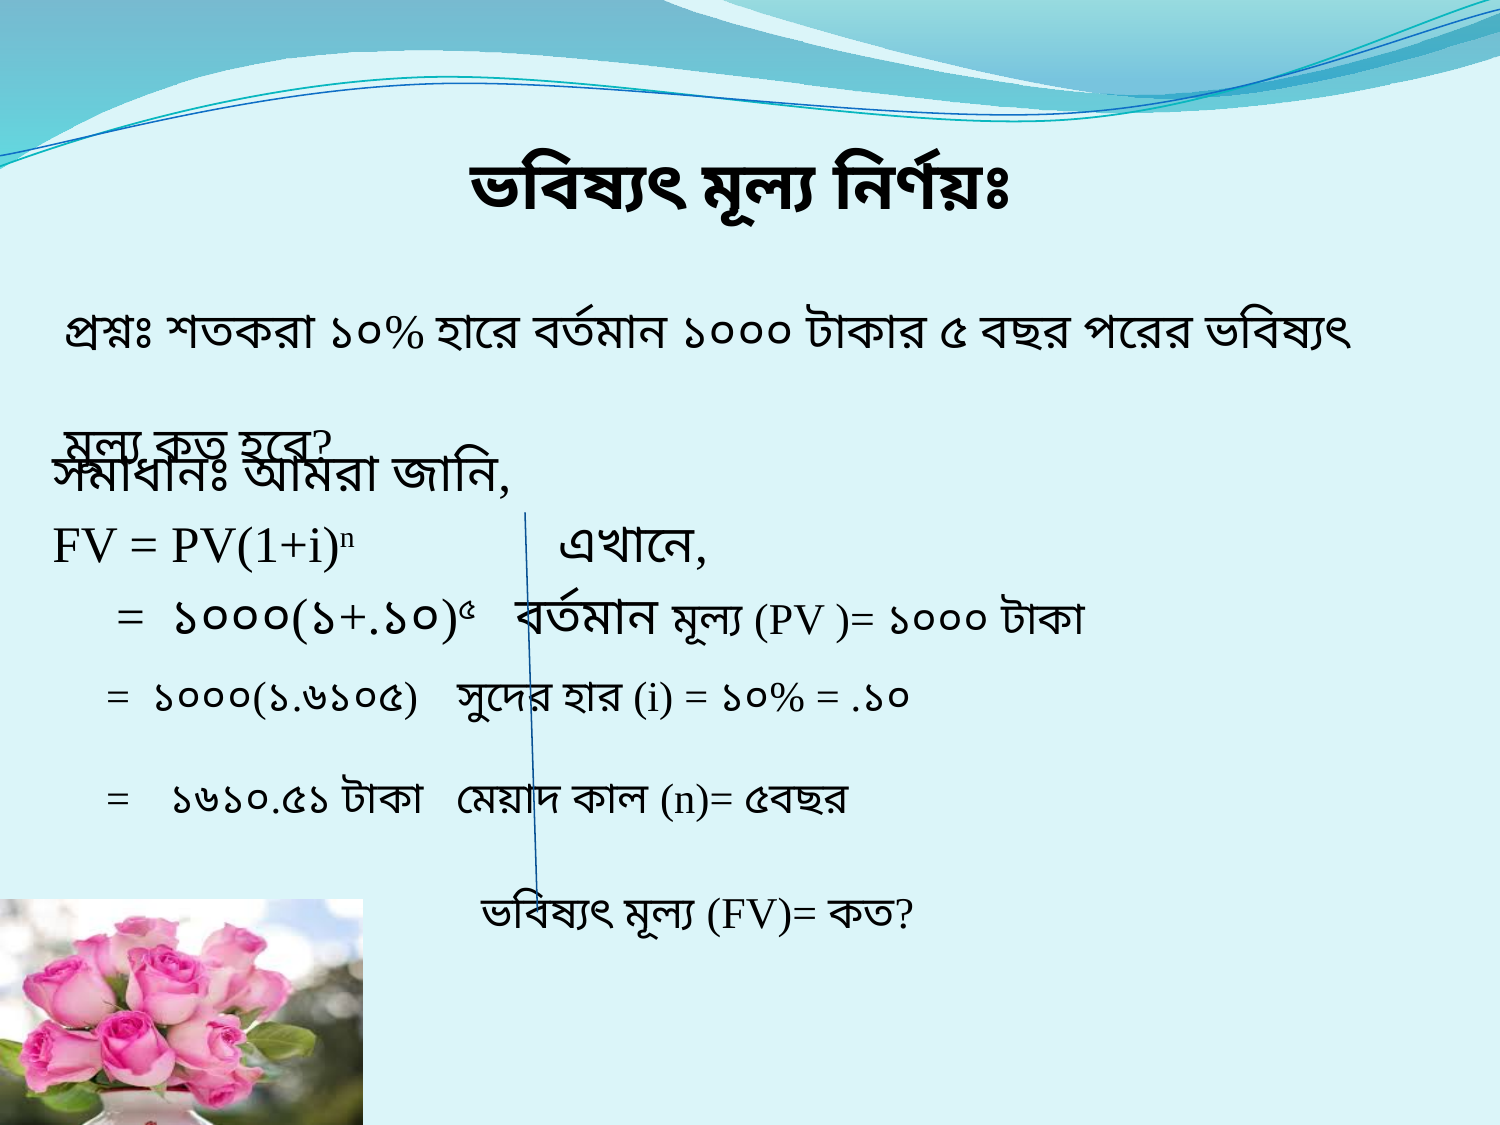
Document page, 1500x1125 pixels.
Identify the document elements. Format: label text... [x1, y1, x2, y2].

title ভবিষ্যৎ মূল্য নির্ণয়ঃ [75, 115, 1425, 237]
text_box প্রশ্নঃ শতকরা ১০% হারে বর্তমান ১০০০ টাকার ৫ বছর পরের ভবিষ্যৎ মূল্য কত হবে? [50, 237, 1438, 480]
list সমাধানঃ আমরা জানি, FV = PV(1+i)n এখানে, = ১০০০(১+.১০)৫ বর্তমান মূল্য (PV )= ১০০০ টাকা = ১০০০(১.৬১০৫) সুদের হার (i) = ১০% = .১০ = ১৬১০.৫১ টাকা মেয়াদ কাল (n)= ৫বছর ভবিষ্যৎ মূল্য (FV)= কত? [37, 312, 1375, 950]
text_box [330, 705, 732, 719]
picture [0, 899, 363, 1125]
